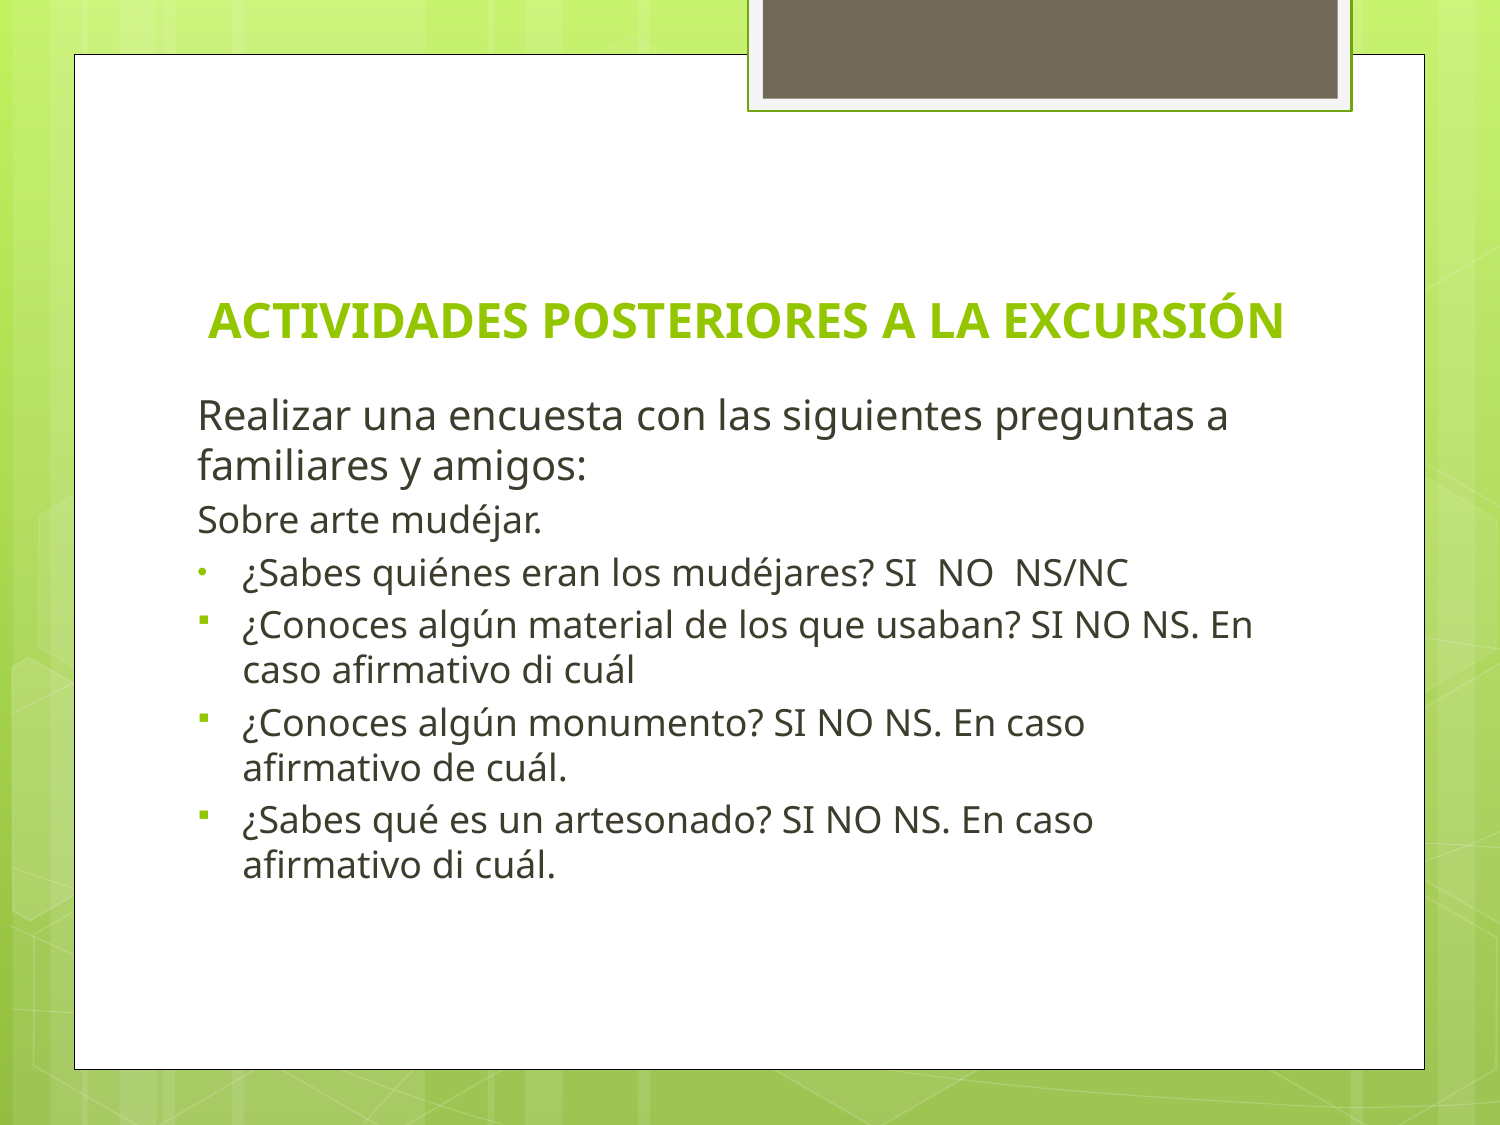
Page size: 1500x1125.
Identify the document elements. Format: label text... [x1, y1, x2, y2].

list Realizar una encuesta con las siguientes preguntas a familiares y amigos: Sobre arte mudéjar. ¿Sabes quiénes eran los mudéjares? SI NO NS/NC ¿Conoces algún material de los que usaban? SI NO NS. En caso afirmativo di cuál ¿Conoces algún monumento? SI NO NS. En caso afirmativo de cuál. ¿Sabes qué es un artesonado? SI NO NS. En caso afirmativo di cuál. [170, 380, 1284, 957]
title ACTIVIDADES POSTERIORES A LA EXCURSIÓN [170, 168, 1324, 357]
